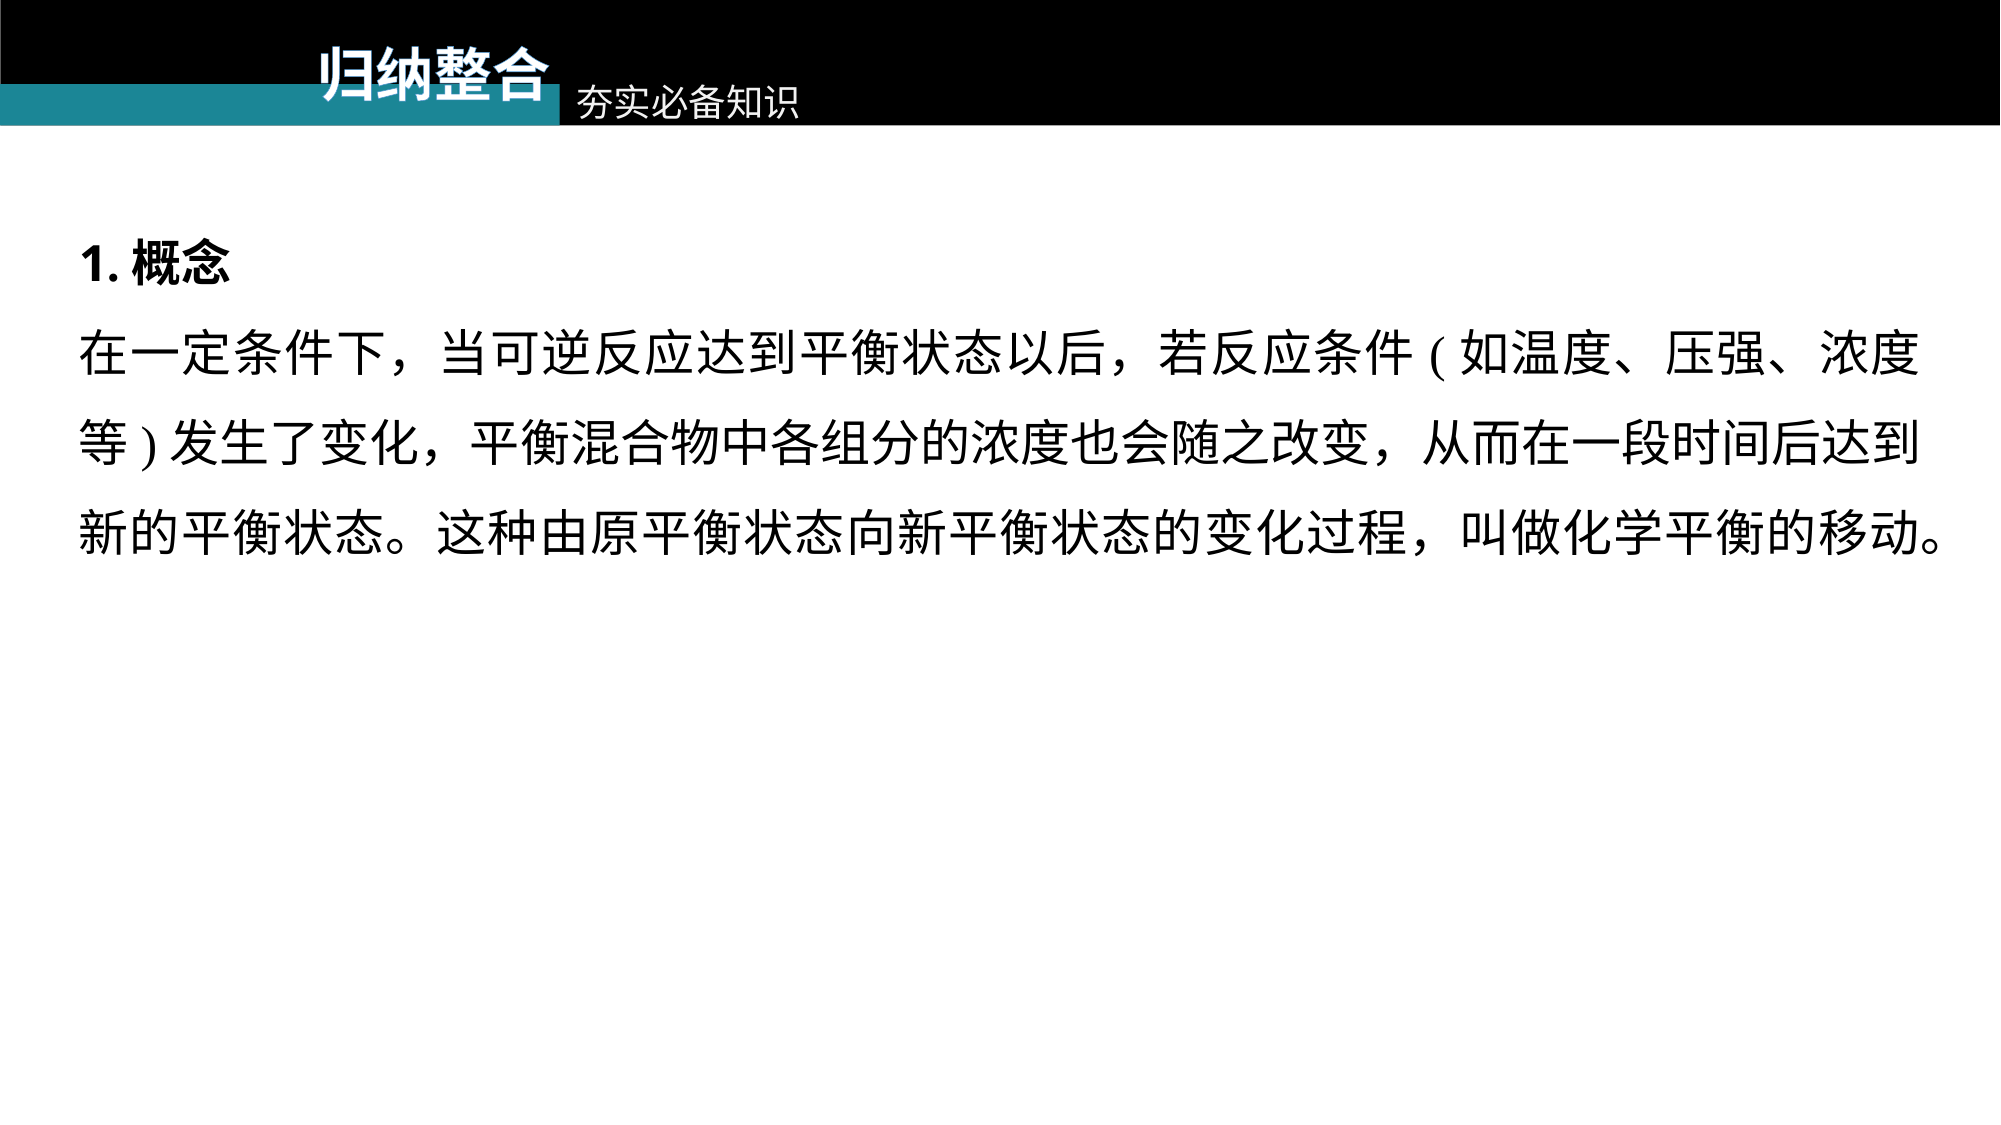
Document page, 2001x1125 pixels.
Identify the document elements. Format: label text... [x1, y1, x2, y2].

text_box [0, 0, 2000, 126]
text_box [0, 83, 561, 126]
text_box 归纳整合 [302, 30, 566, 115]
text_box 1.概念 在一定条件下，当可逆反应达到平衡状态以后，若反应条件(如温度、压强、浓度等)发生了变化，平衡混合物中各组分的浓度也会随之改变，从而在一段时间后达到新的平衡状态。这种由原平衡状态向新平衡状态的变化过程，叫做化学平衡的移动。 [63, 194, 1936, 569]
text_box 夯实必备知识 [561, 71, 817, 132]
